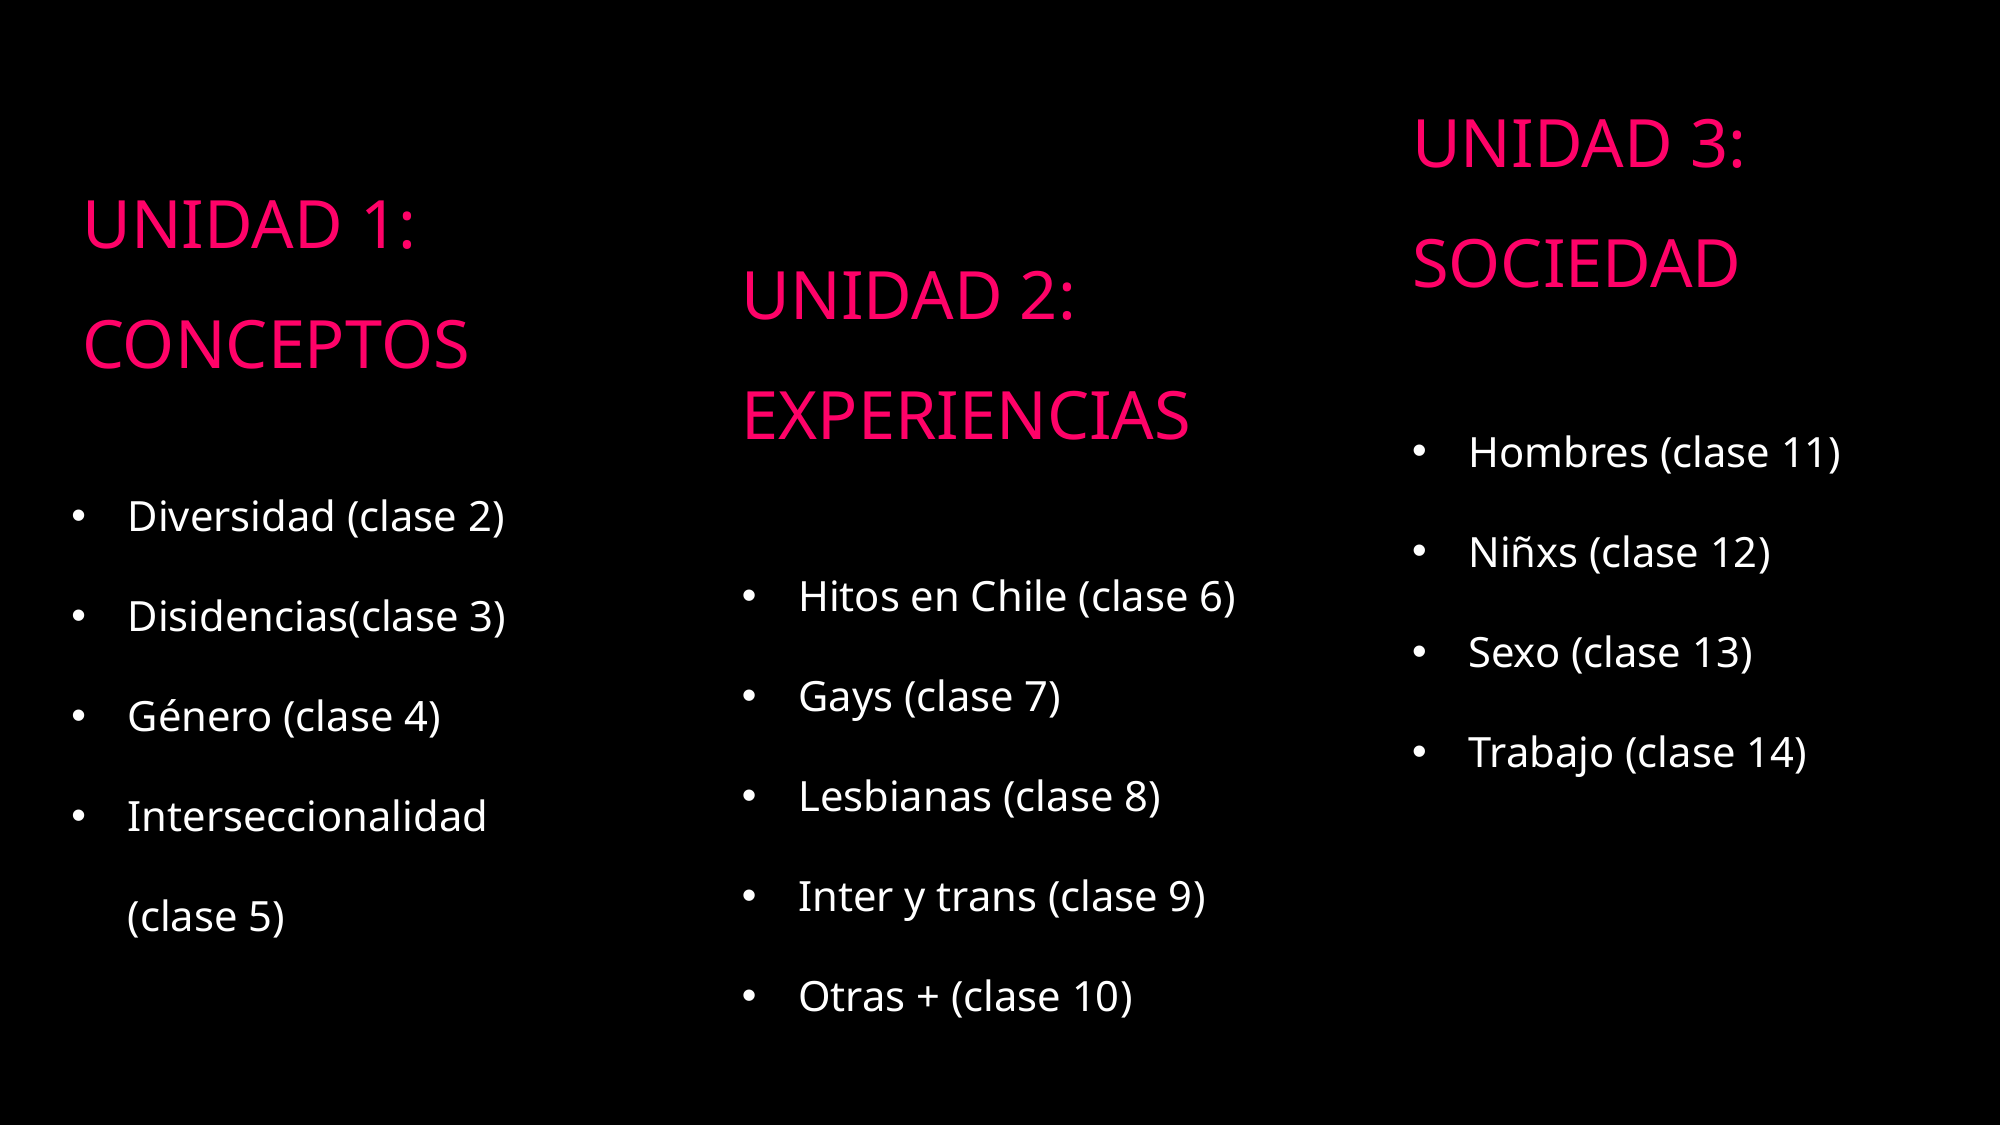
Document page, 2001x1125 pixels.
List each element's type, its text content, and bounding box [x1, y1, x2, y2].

text_box Diversidad (clase 2) Disidencias(clase 3) Género (clase 4) Interseccionalidad (clase 5) [56, 432, 603, 948]
text_box UNIDAD 1: CONCEPTOS [67, 134, 592, 390]
text_box UNIDAD 2: EXPERIENCIAS Hitos en Chile (clase 6) Gays (clase 7) Lesbianas (clase 8) Inter y trans (clase 9) Otras + (clase 10) [727, 205, 1273, 1028]
text_box UNIDAD 3: SOCIEDAD Hombres (clase 11) Niñxs (clase 12) Sexo (clase 13) Trabajo (clase 14) [1397, 53, 1922, 783]
